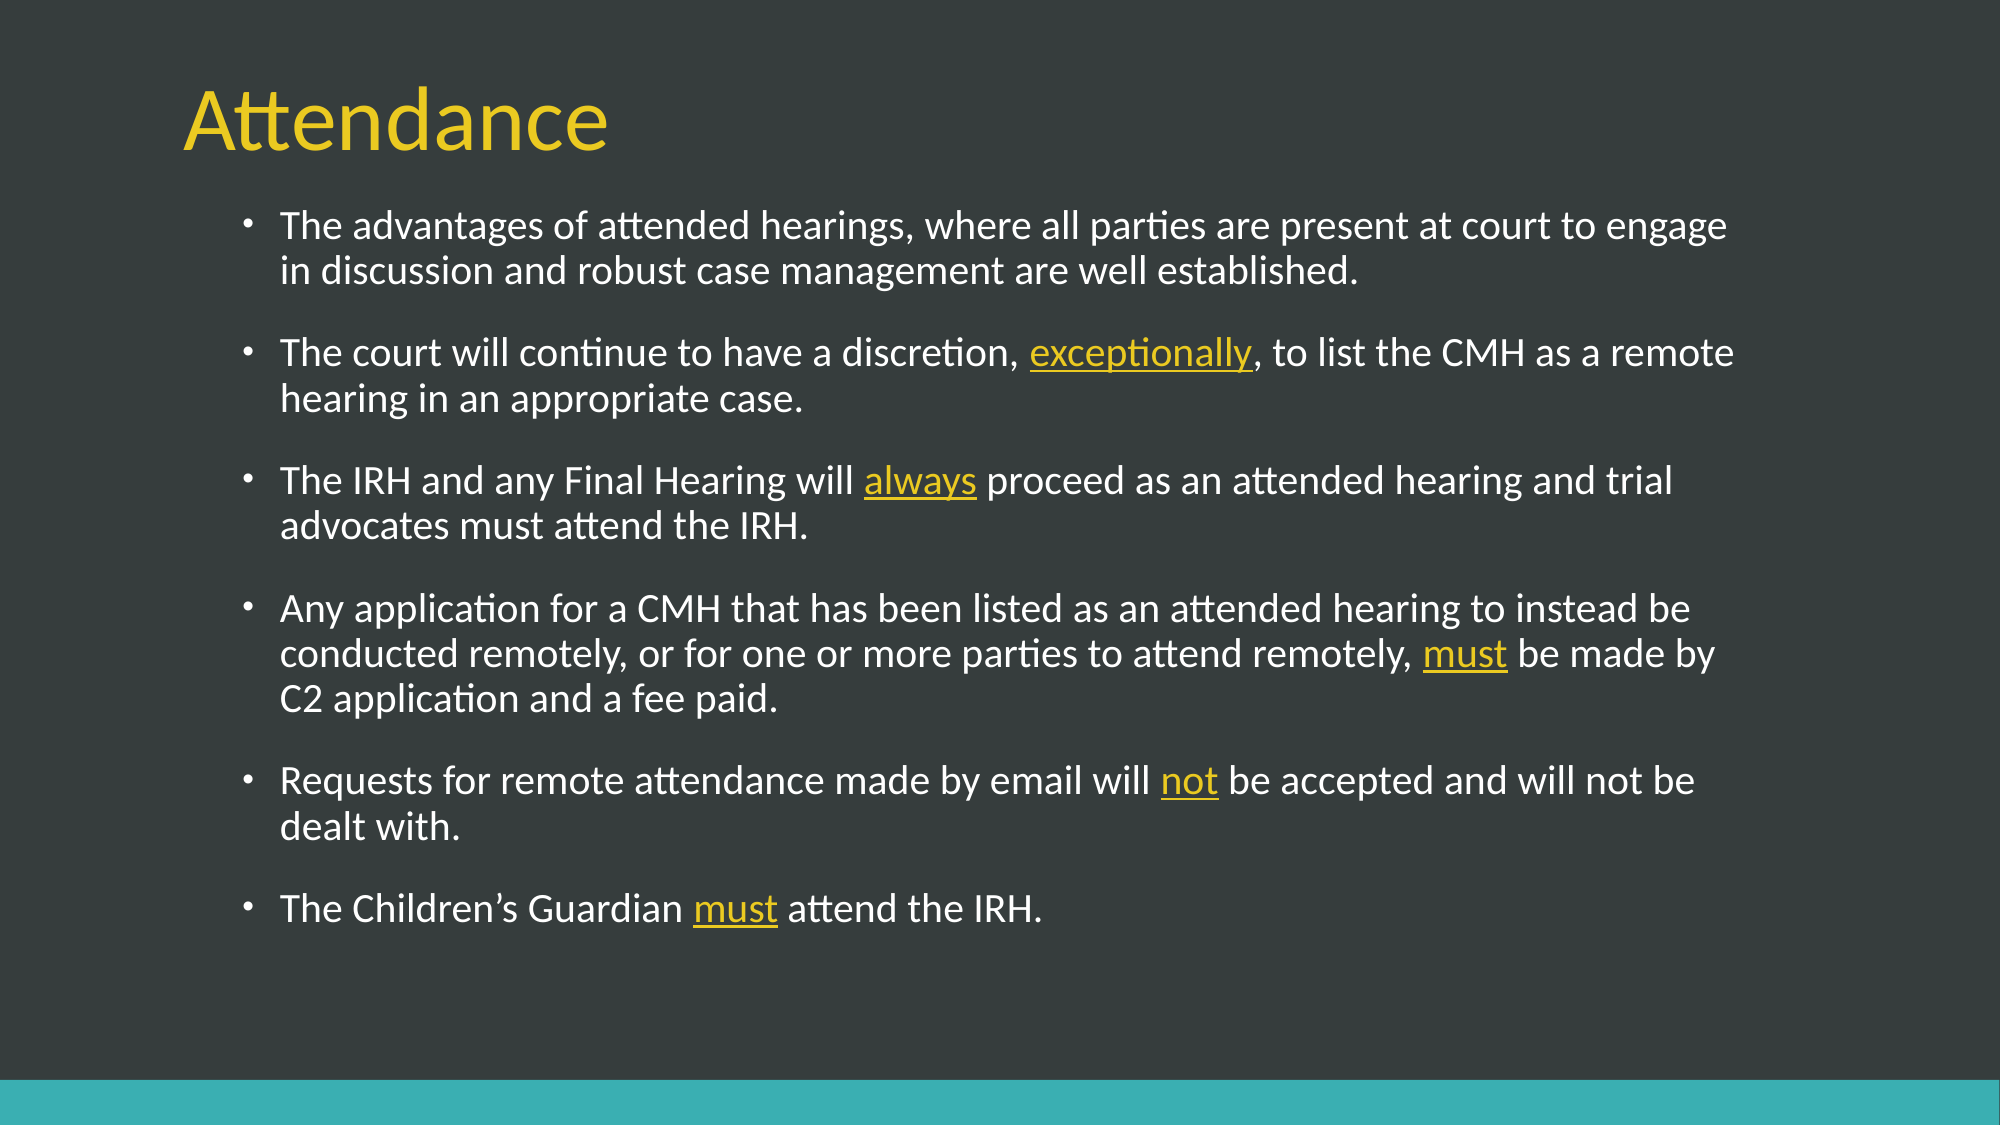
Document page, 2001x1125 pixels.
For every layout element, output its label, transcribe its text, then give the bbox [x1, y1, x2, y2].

title Attendance [168, 0, 1729, 178]
list The advantages of attended hearings, where all parties are present at court to engage in discussion and robust case management are well established. The court will continue to have a discretion, exceptionally, to list the CMH as a remote hearing in an appropriate case. The IRH and any Final Hearing will always proceed as an attended hearing and trial advocates must attend the IRH. Any application for a CMH that has been listed as an attended hearing to instead be conducted remotely, or for one or more parties to attend remotely, must be made by C2 application and a fee paid. Requests for remote attendance made by email will not be accepted and will not be dealt with. The Children’s Guardian must attend the IRH. [219, 195, 1780, 1060]
